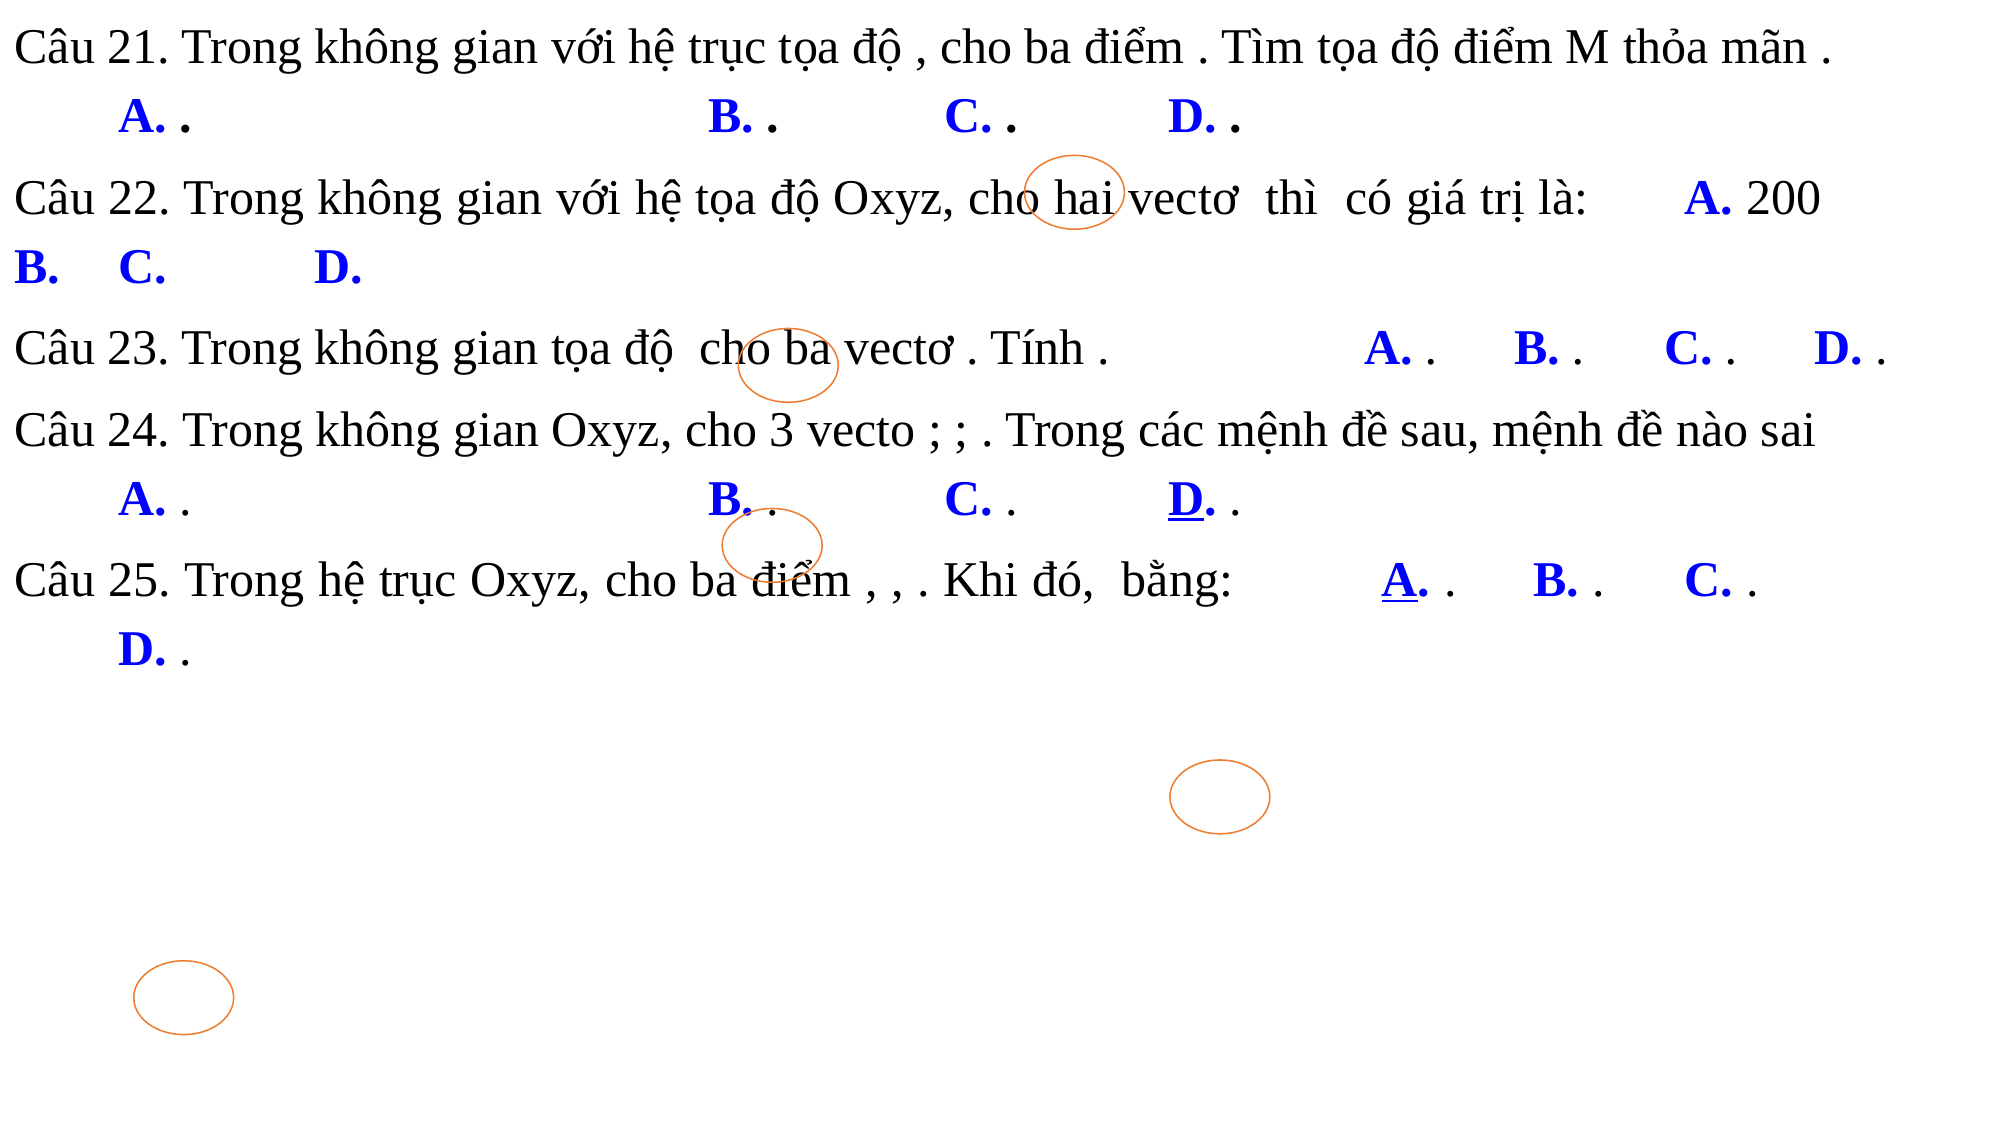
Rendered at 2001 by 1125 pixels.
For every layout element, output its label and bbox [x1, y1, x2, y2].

text_box [1169, 759, 1270, 834]
text_box [133, 960, 234, 1035]
text_box [722, 508, 823, 583]
text_box [738, 328, 839, 403]
text_box [1024, 155, 1125, 230]
